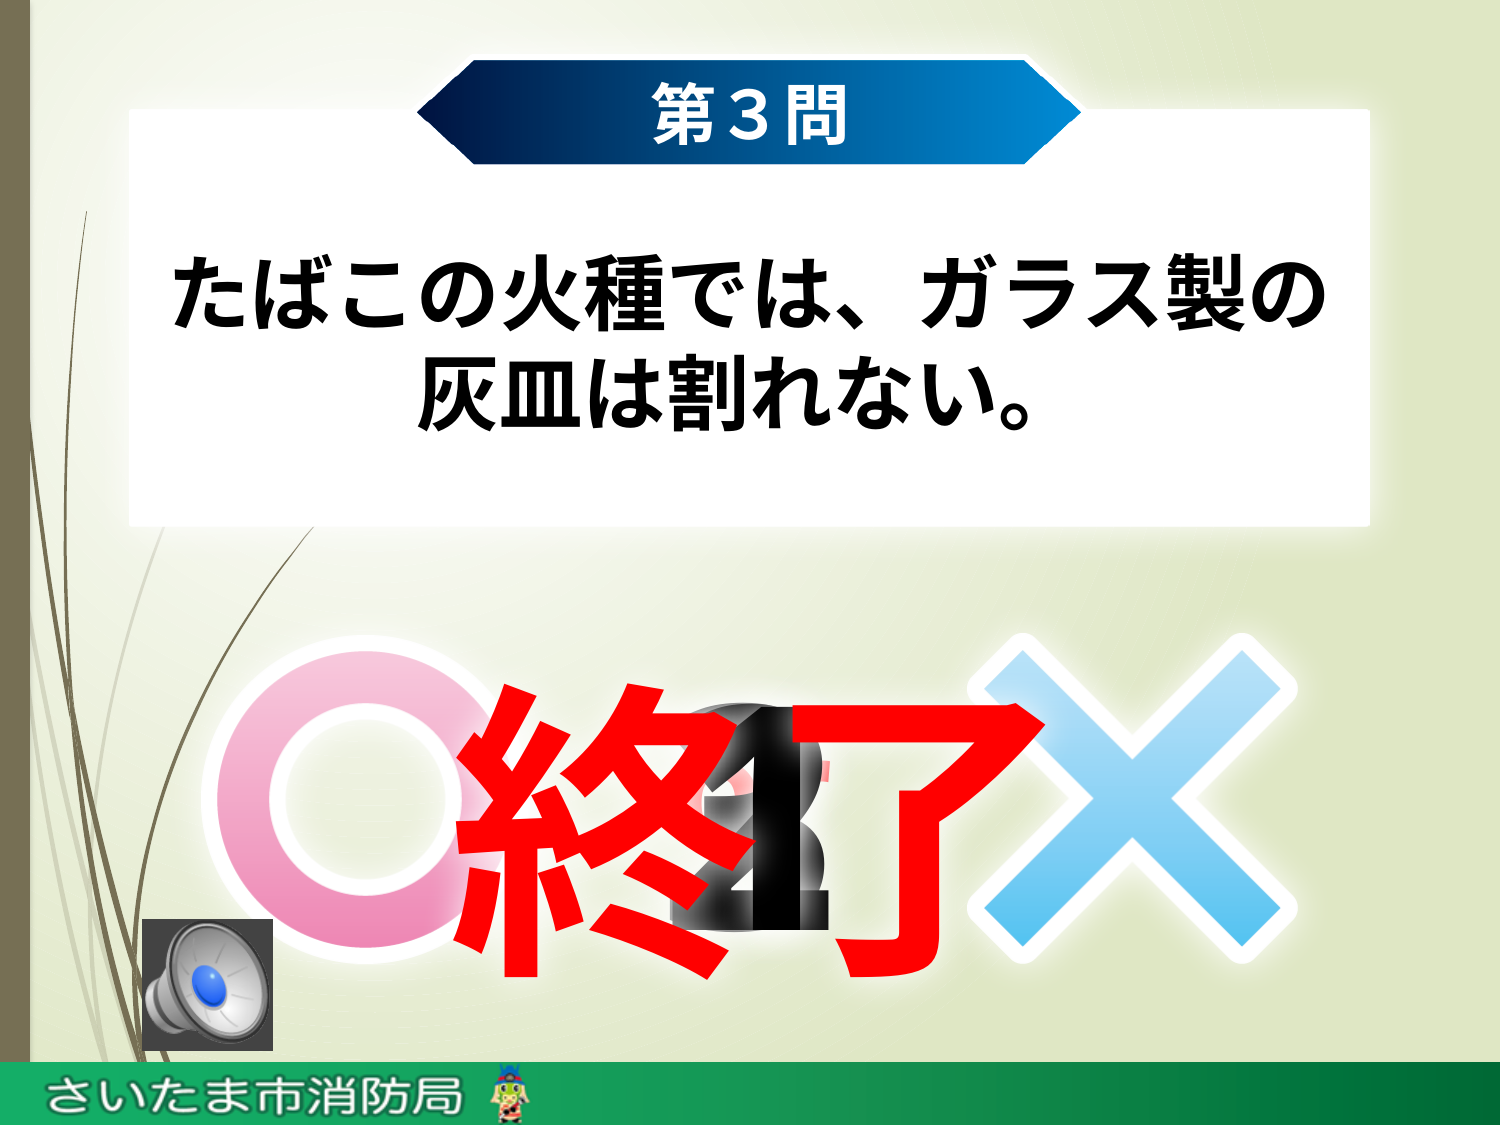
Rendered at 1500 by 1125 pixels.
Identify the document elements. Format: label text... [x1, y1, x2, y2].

picture [0, 1062, 1500, 1125]
text_box 終了 [433, 629, 1089, 1019]
picture [140, 635, 530, 1053]
picture [967, 633, 1298, 965]
picture [129, 54, 1370, 528]
